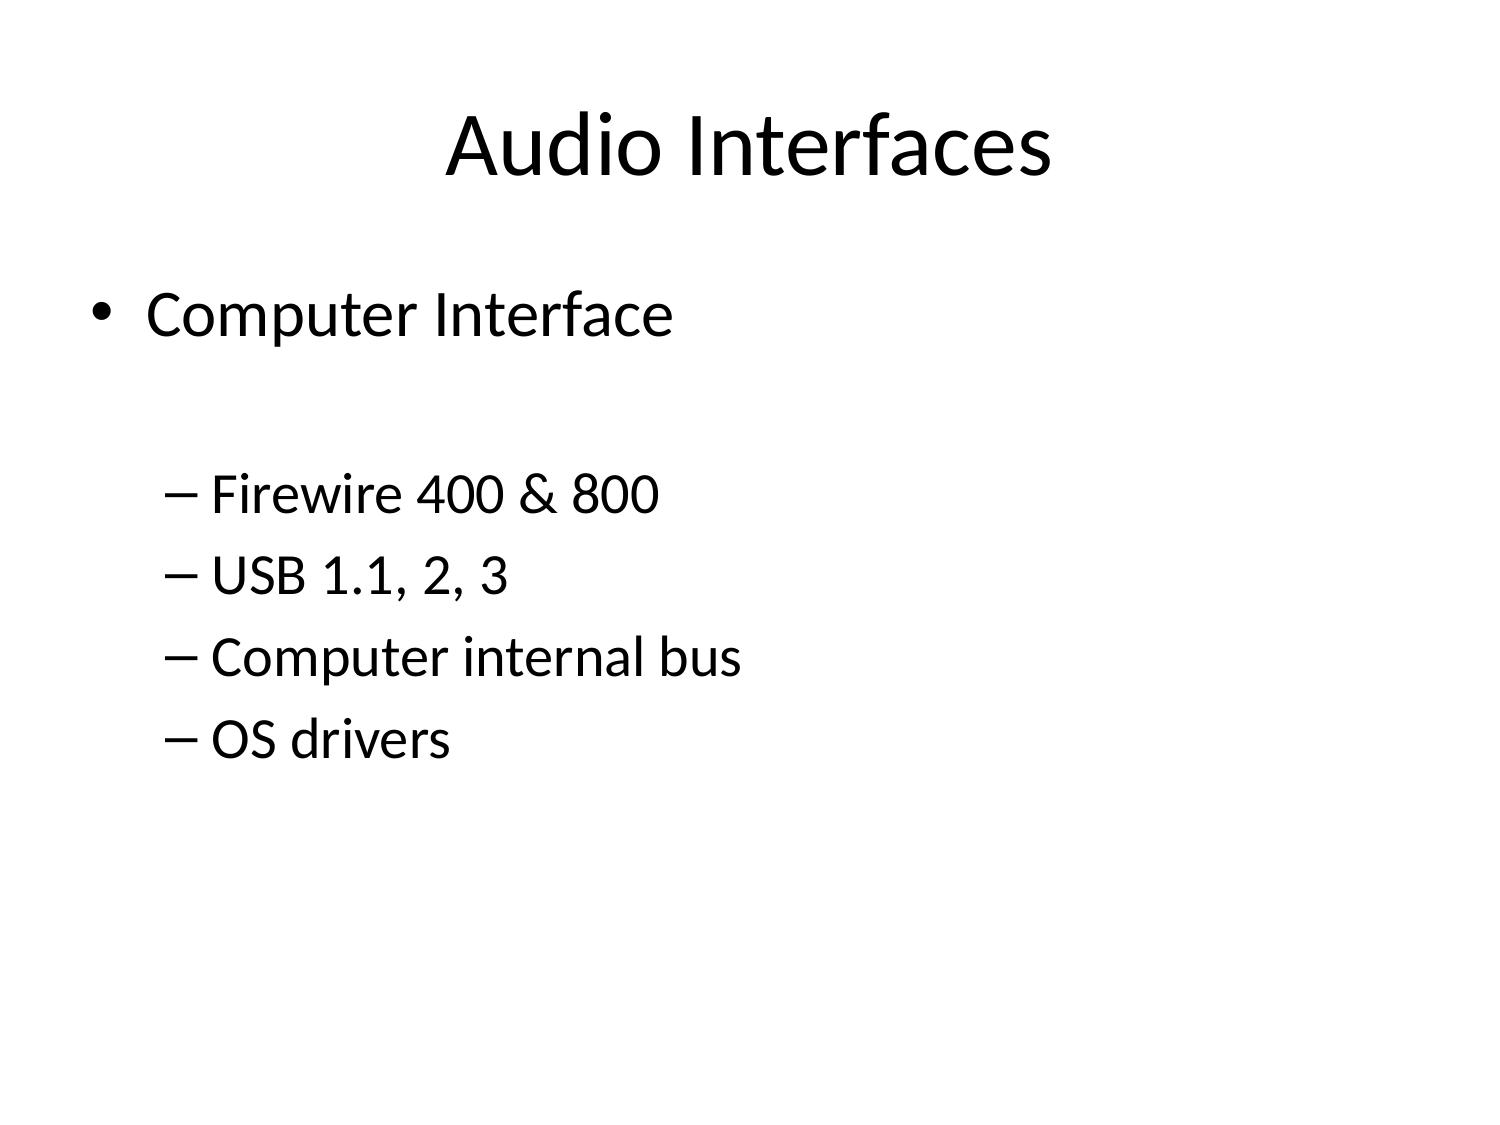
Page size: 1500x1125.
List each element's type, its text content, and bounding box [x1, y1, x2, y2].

title Audio Interfaces [75, 45, 1425, 233]
list Computer Interface Firewire 400 & 800 USB 1.1, 2, 3 Computer internal bus OS drivers [75, 262, 1425, 1005]
